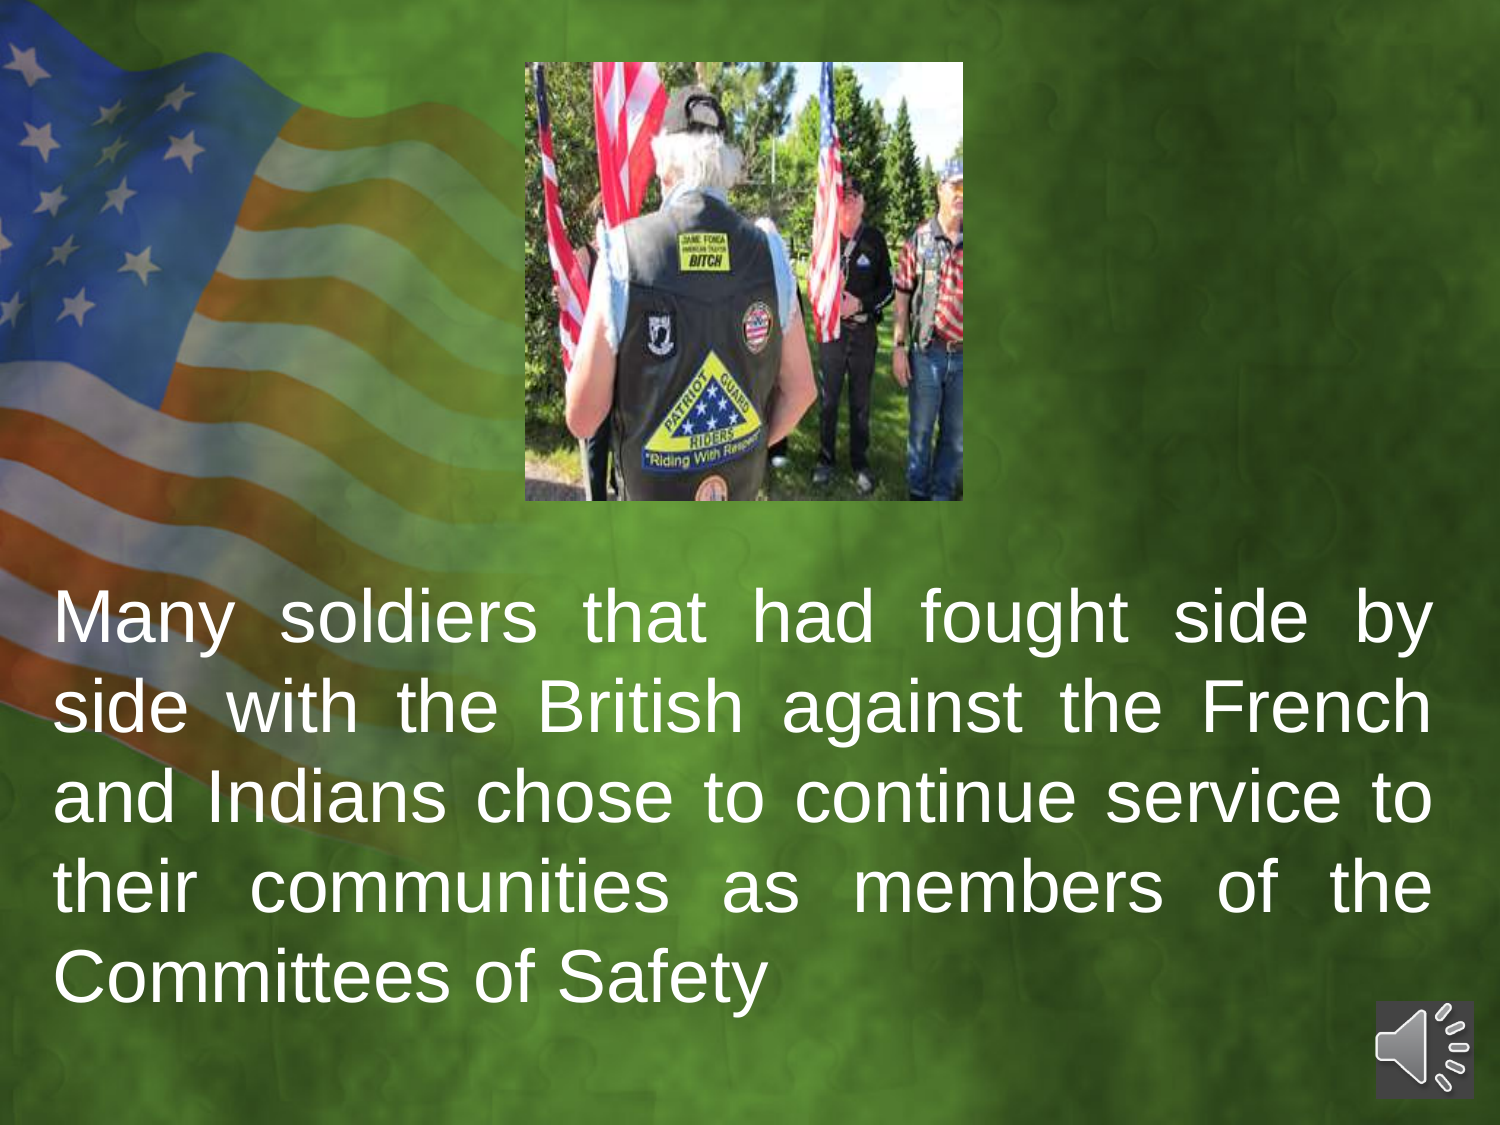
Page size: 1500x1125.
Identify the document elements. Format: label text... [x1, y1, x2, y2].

list Many soldiers that had fought side by side with the British against the French and Indians chose to continue service to their communities as members of the Committees of Safety [37, 499, 1451, 1013]
picture [0, 0, 1500, 1125]
